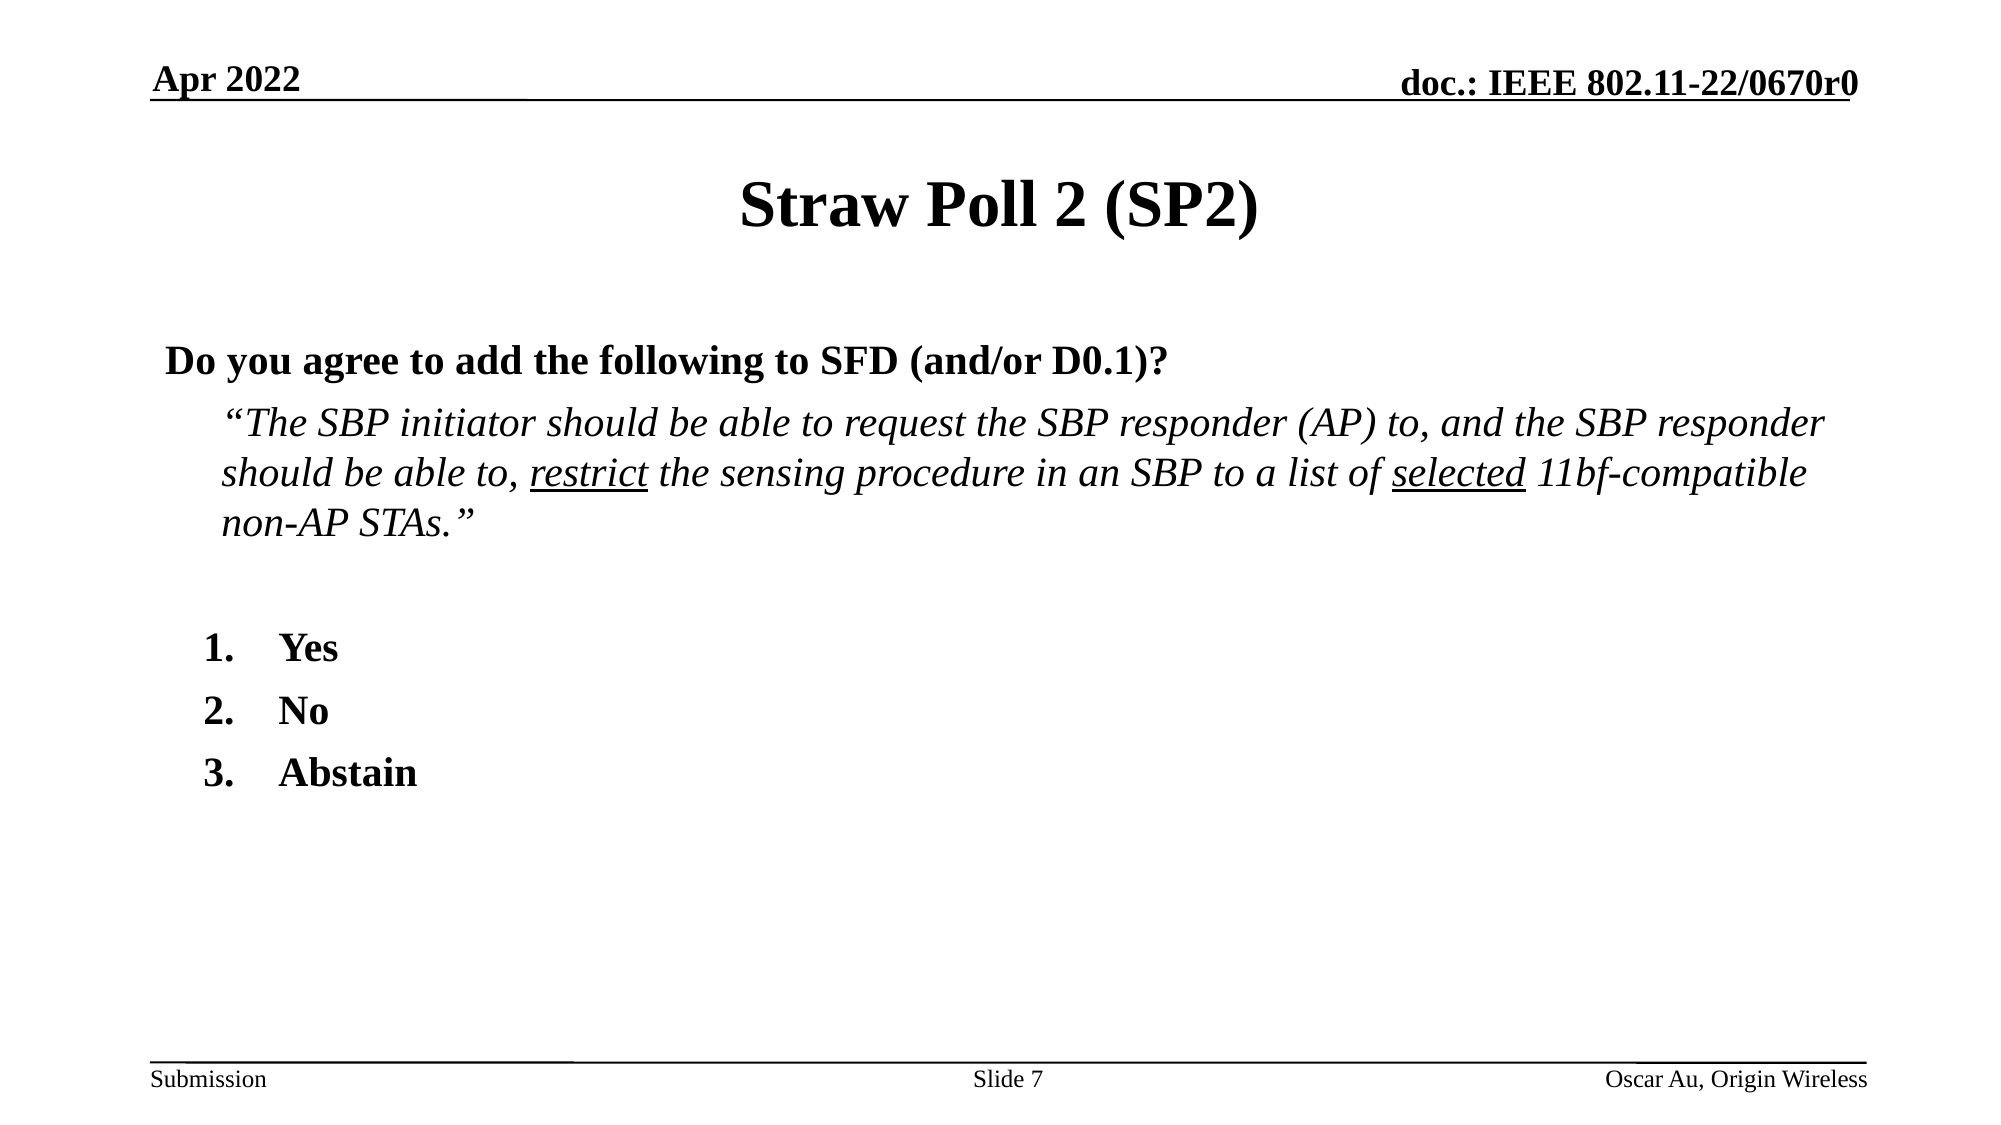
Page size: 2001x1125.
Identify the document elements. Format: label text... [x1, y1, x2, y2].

slide_number Slide 7 [950, 1061, 1067, 1123]
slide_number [152, 54, 563, 100]
list Do you agree to add the following to SFD (and/or D0.1)? “The SBP initiator should be able to request the SBP responder (AP) to, and the SBP responder should be able to, restrict the sensing procedure in an SBP to a list of selected 11bf-compatible non-AP STAs.” Yes No Abstain [149, 324, 1850, 1000]
footer Oscar Au, Origin Wireless [1171, 1061, 1869, 1093]
title Straw Poll 2 (SP2) [149, 112, 1850, 288]
